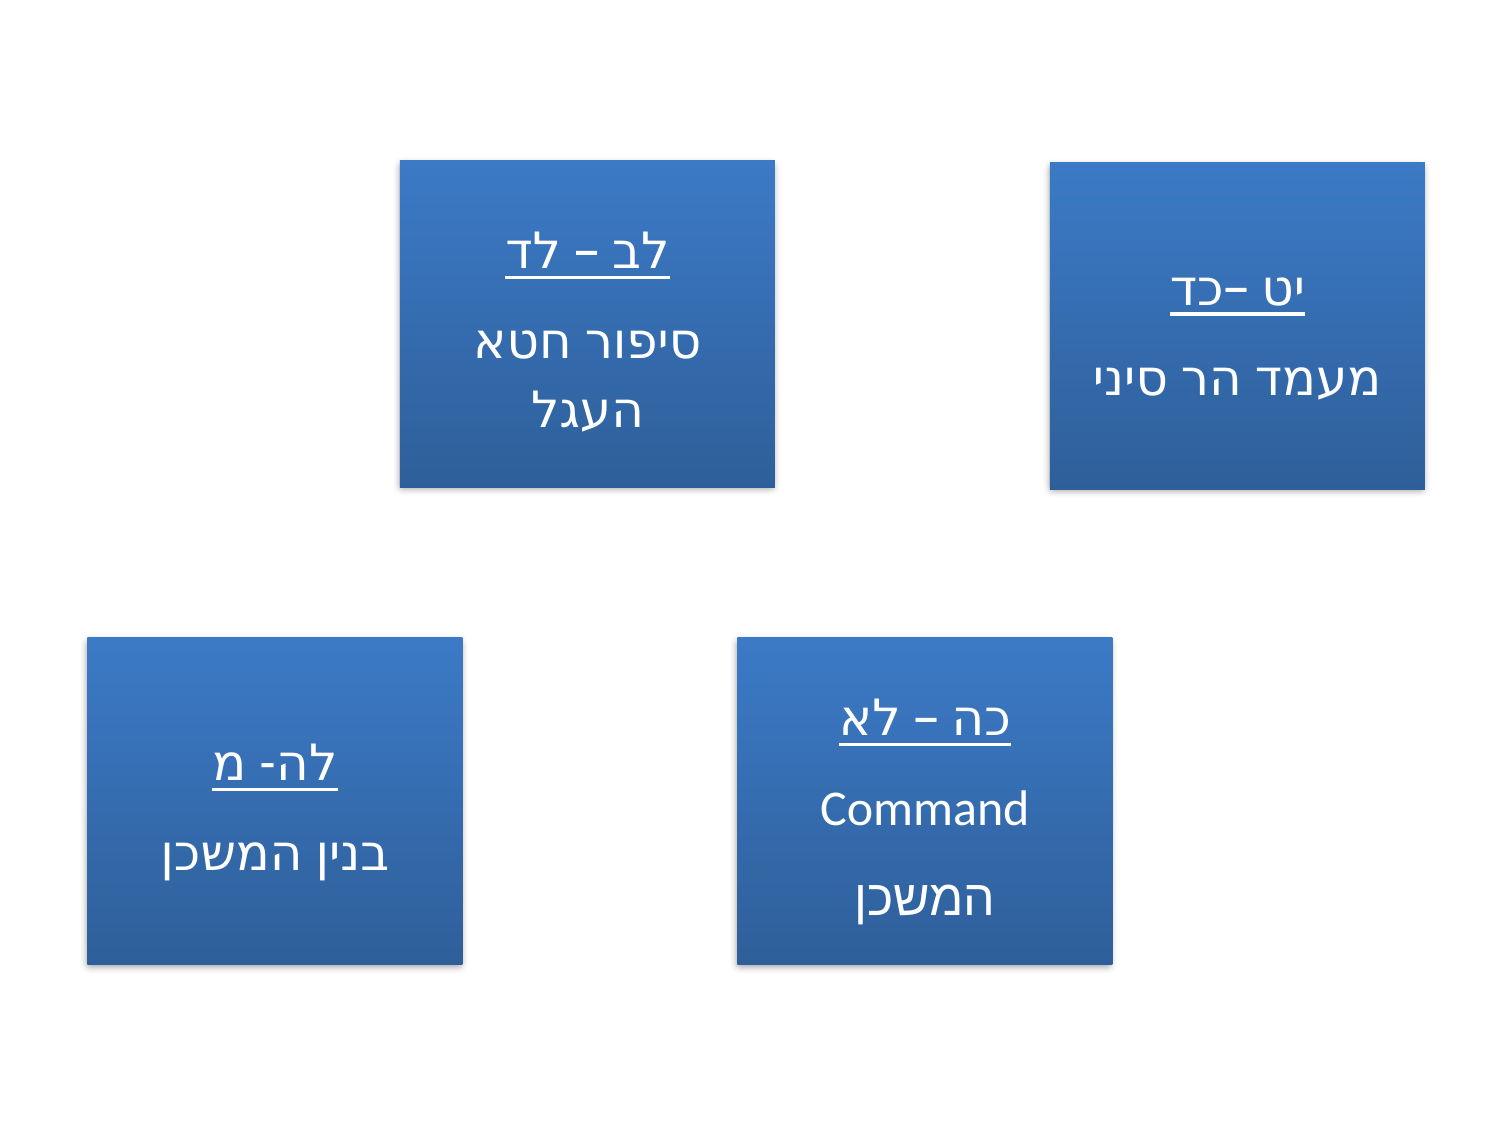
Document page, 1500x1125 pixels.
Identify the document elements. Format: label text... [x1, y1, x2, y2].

text_box לה- מ בנין המשכן [87, 637, 463, 965]
text_box כה – לא Command המשכן [737, 637, 1113, 965]
text_box יט –כד מעמד הר סיני [1049, 162, 1425, 490]
text_box לב – לד סיפור חטא העגל [399, 160, 775, 488]
